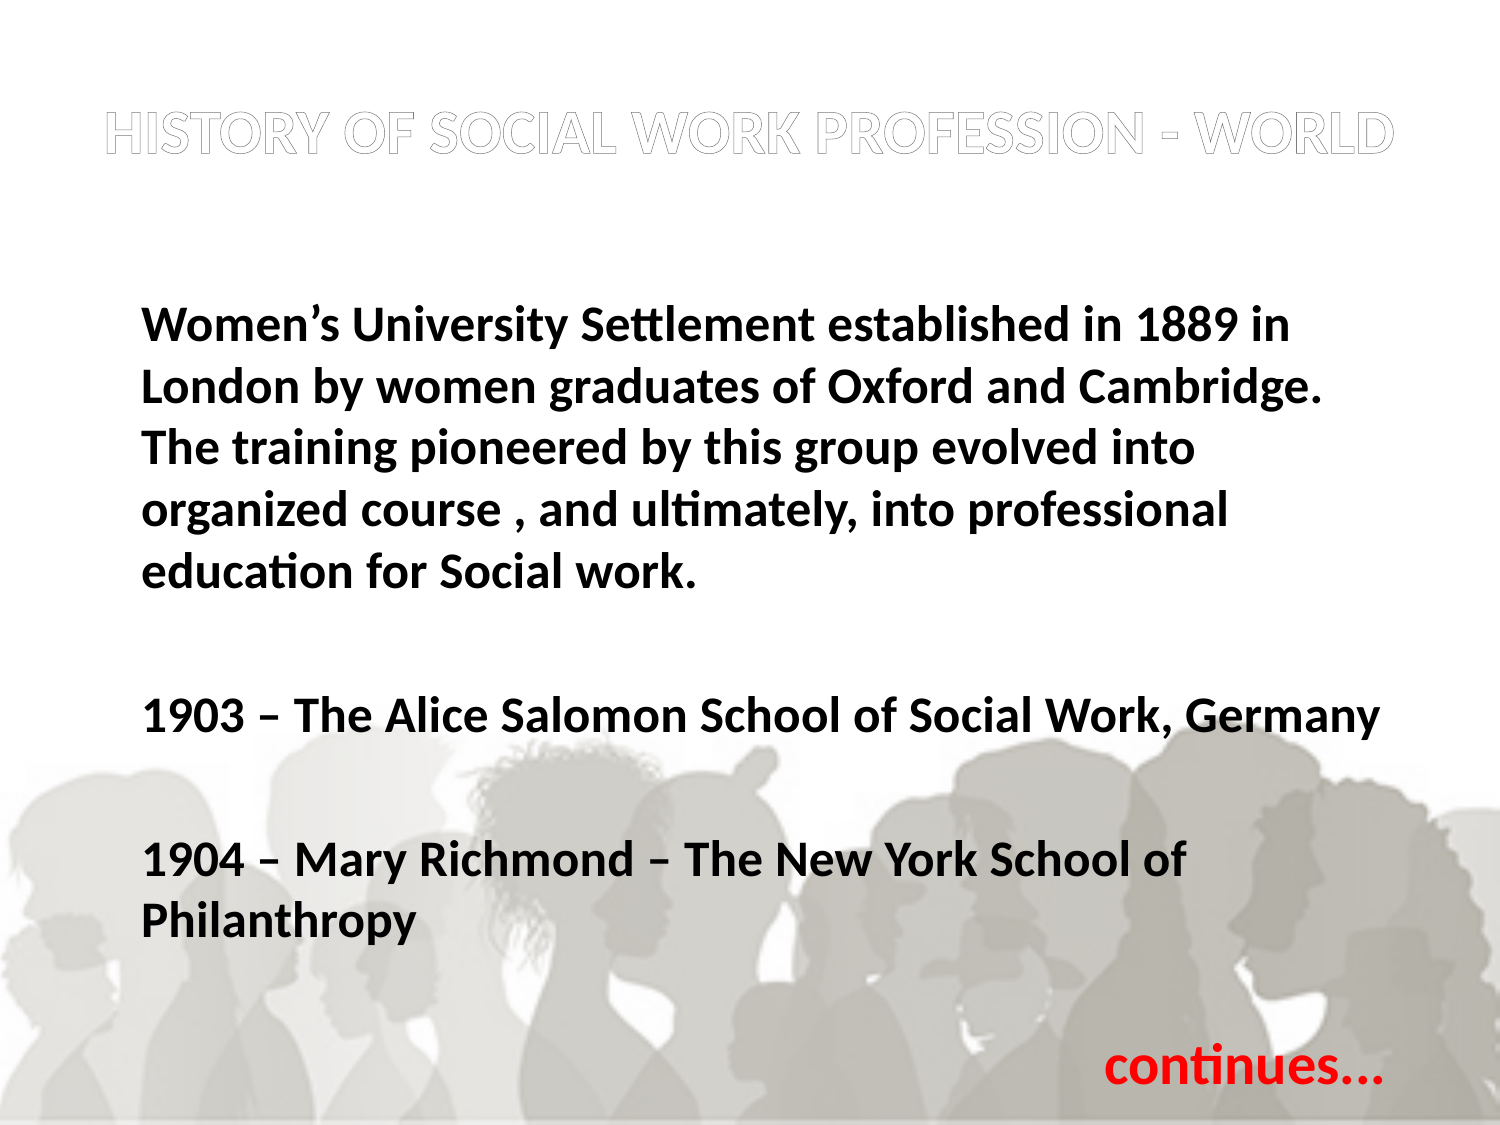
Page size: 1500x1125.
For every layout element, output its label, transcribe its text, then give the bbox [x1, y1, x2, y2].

picture [0, 503, 1500, 1125]
list Women’s University Settlement established in 1889 in London by women graduates of Oxford and Cambridge. The training pioneered by this group evolved into organized course , and ultimately, into professional education for Social work. 1903 – The Alice Salomon School of Social Work, Germany 1904 – Mary Richmond – The New York School of Philanthropy [75, 210, 1425, 502]
title HISTORY OF SOCIAL WORK PROFESSION - WORLD [75, 45, 1425, 210]
